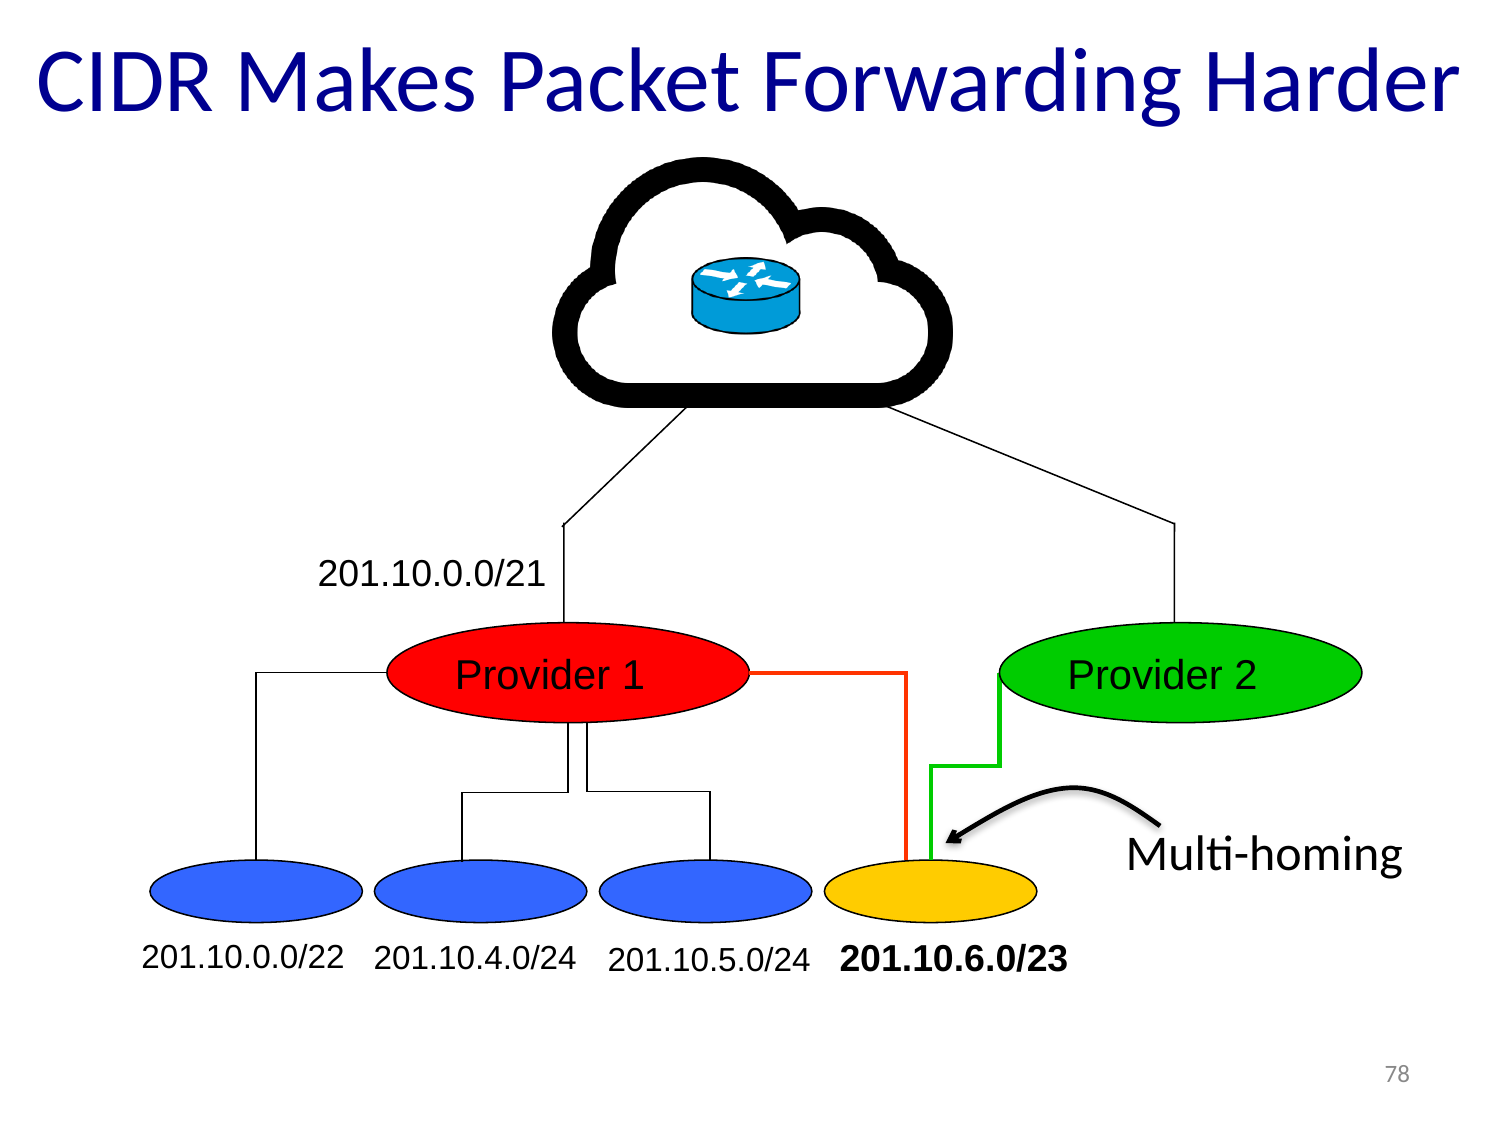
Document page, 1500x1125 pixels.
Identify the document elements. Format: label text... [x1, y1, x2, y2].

text_box 201.10.4.0/24 [358, 928, 592, 984]
text_box Provider 1 [387, 622, 750, 723]
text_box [871, 731, 1060, 801]
text_box [599, 860, 812, 923]
picture [551, 93, 954, 495]
text_box [374, 860, 587, 923]
text_box 201.10.5.0/24 [592, 930, 824, 986]
slide_number 78 [1074, 1042, 1425, 1103]
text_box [445, 738, 574, 846]
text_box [749, 672, 907, 861]
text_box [579, 729, 718, 854]
text_box 201.10.0.0/22 [126, 928, 358, 983]
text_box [255, 672, 388, 861]
text_box CIDR Makes Packet Forwarding Harder [0, 12, 1500, 200]
text_box [149, 860, 363, 923]
text_box 201.10.6.0/23 [824, 926, 1084, 987]
text_box Provider 2 [999, 622, 1362, 723]
text_box 201.10.0.0/21 [302, 541, 562, 602]
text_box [945, 787, 1468, 889]
text_box [824, 860, 1035, 923]
